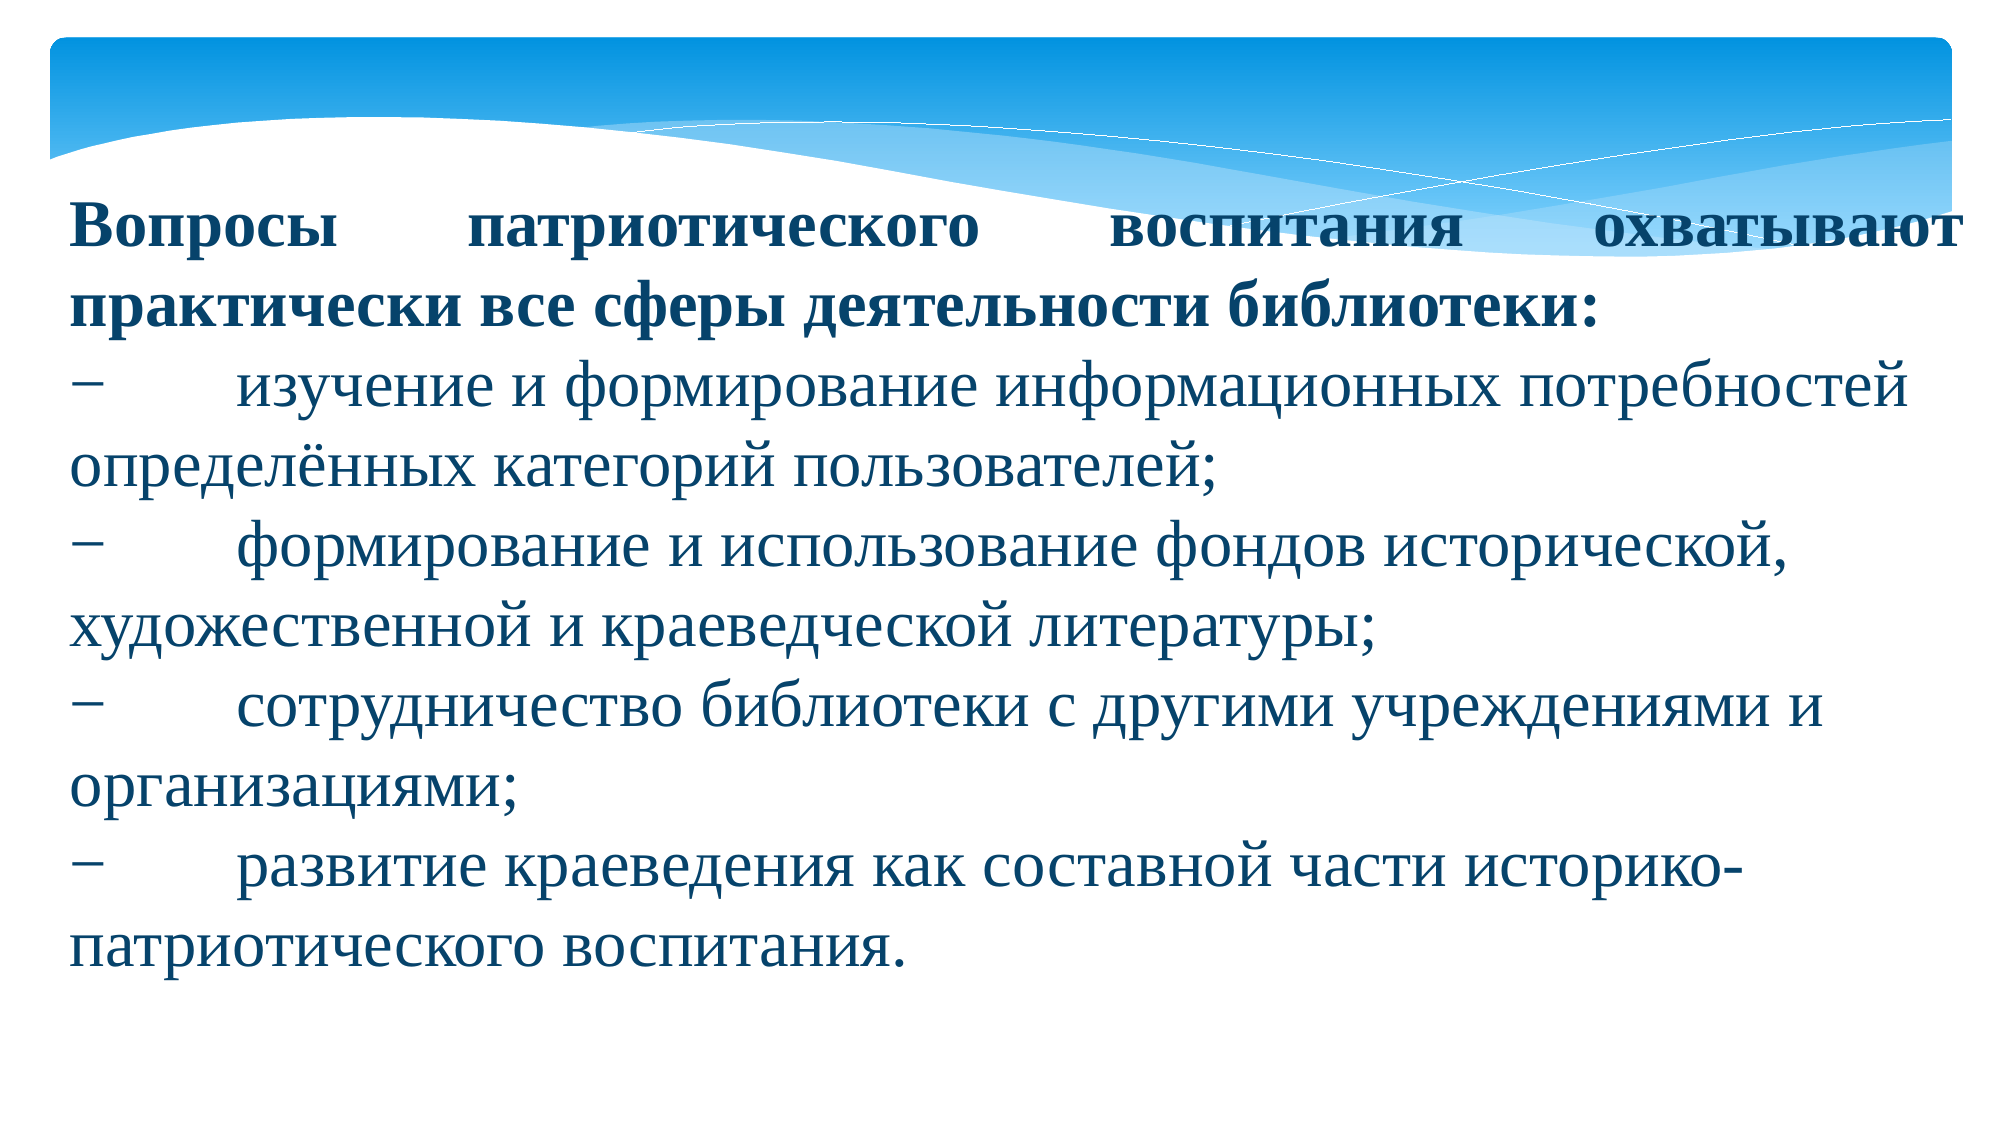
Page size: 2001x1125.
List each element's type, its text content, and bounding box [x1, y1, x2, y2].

text_box Вопросы патриотического воспитания охватывают практически все сферы деятельности библиотеки: − изучение и формирование информационных потребностей определённых категорий пользователей; − формирование и использование фондов исторической, художественной и краеведческой литературы; − сотрудничество библиотеки с другими учреждениями и организациями; − развитие краеведения как составной части историко-патриотического воспитания. [54, 172, 1981, 987]
